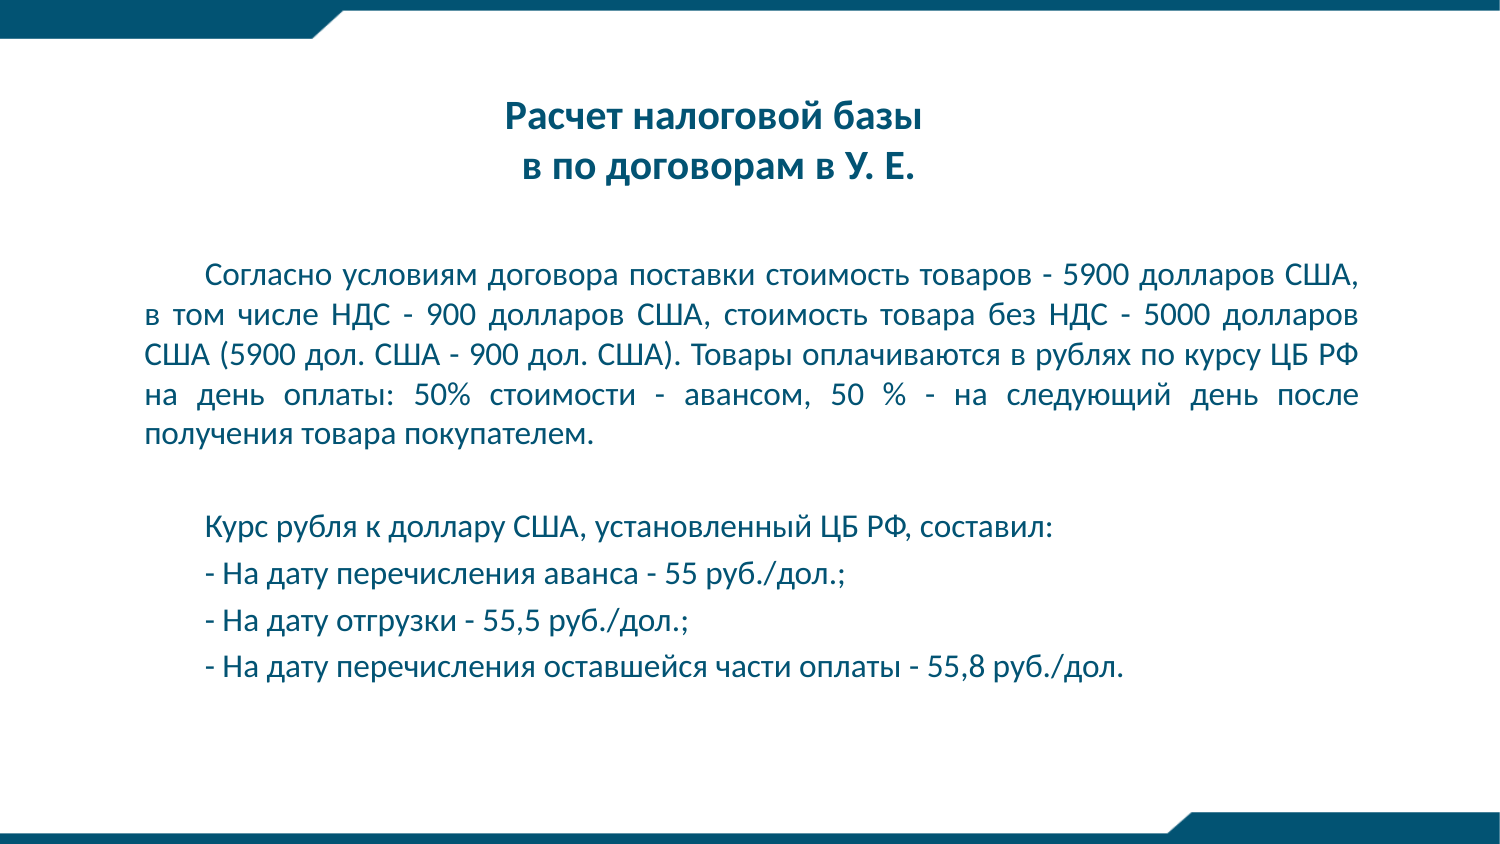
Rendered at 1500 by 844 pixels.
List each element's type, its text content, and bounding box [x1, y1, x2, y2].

title Расчет налоговой базы в по договорам в У. Е. [218, 67, 1220, 209]
list Согласно условиям договора поставки стоимость товаров - 5900 долларов США, в том числе НДС - 900 долларов США, стоимость товара без НДС - 5000 долларов США (5900 дол. США - 900 дол. США). Товары оплачиваются в рублях по курсу ЦБ РФ на день оплаты: 50% стоимости - авансом, 50 % - на следующий день после получения товара покупателем. Курс рубля к доллару США, установленный ЦБ РФ, составил: - На дату перечисления аванса - 55 руб./дол.; - На дату отгрузки - 55,5 руб./дол.; - На дату перечисления оставшейся части оплаты - 55,8 руб./дол. [123, 244, 1376, 754]
picture [0, 11, 1500, 833]
